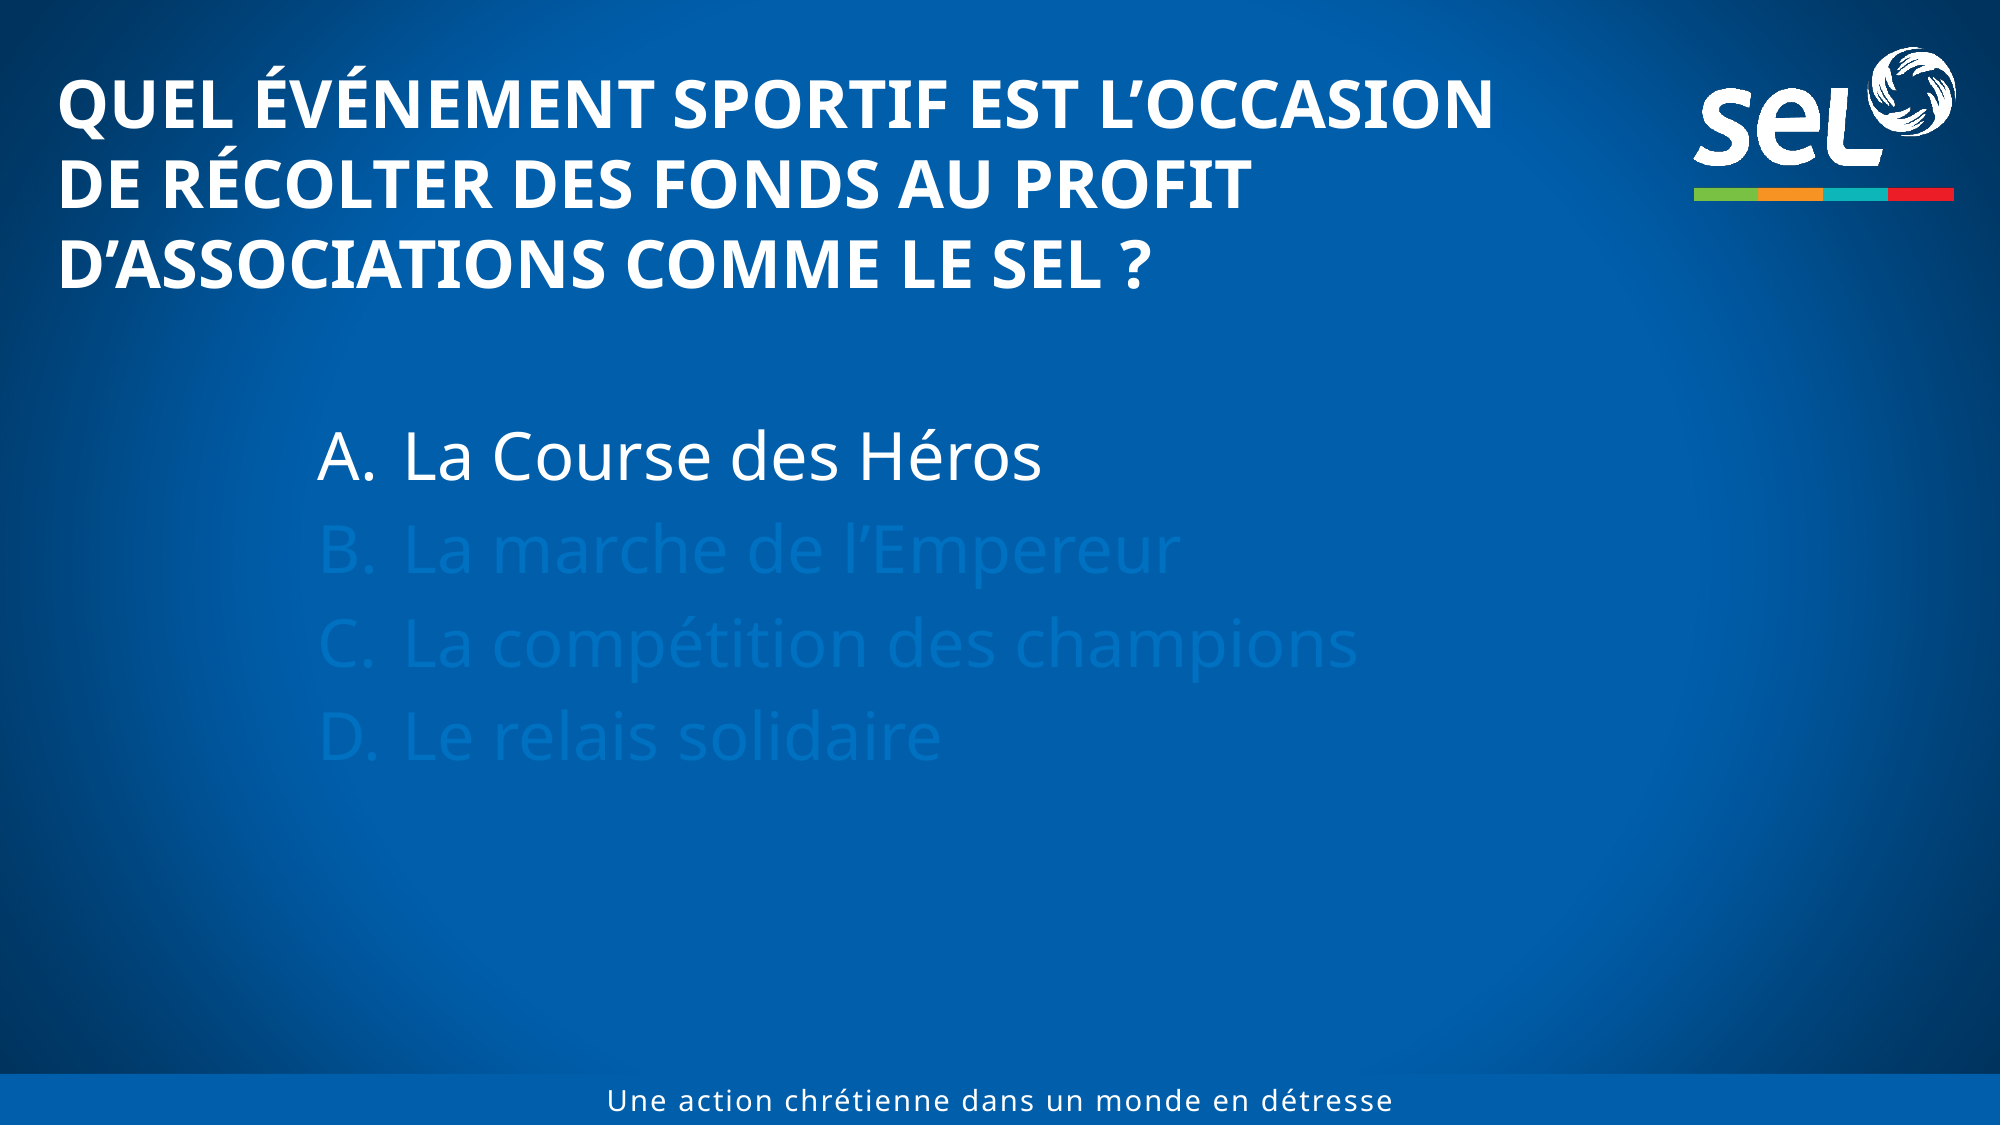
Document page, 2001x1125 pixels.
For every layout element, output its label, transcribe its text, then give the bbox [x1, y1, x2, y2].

list La Course des Héros La marche de l’Empereur La compétition des champions Le relais solidaire [303, 220, 1993, 1024]
picture [1693, 47, 1956, 201]
title QUEL ÉVÉNEMENT SPORTIF EST L’OCCASION DE RÉCOLTER DES FONDS AU PROFIT D’ASSOCIATIONS COMME LE SEL ? [41, 54, 1674, 149]
